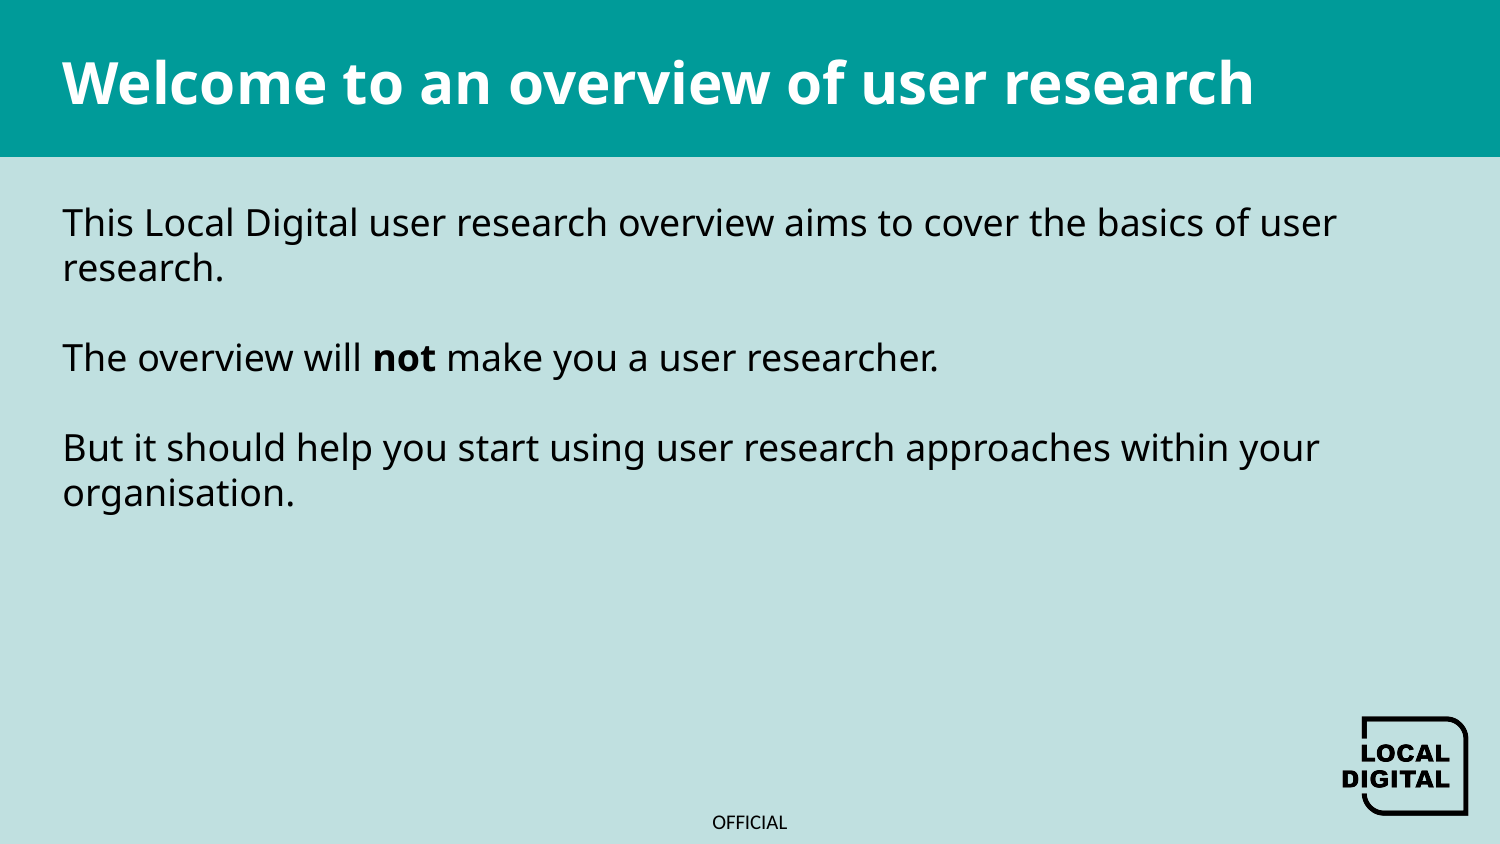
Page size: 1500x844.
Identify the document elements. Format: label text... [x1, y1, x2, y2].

picture [1318, 697, 1493, 835]
list This Local Digital user research overview aims to cover the basics of user research. The overview will not make you a user researcher. But it should help you start using user research approaches within your organisation. [62, 183, 1438, 813]
title Welcome to an overview of user research [62, 31, 1374, 126]
